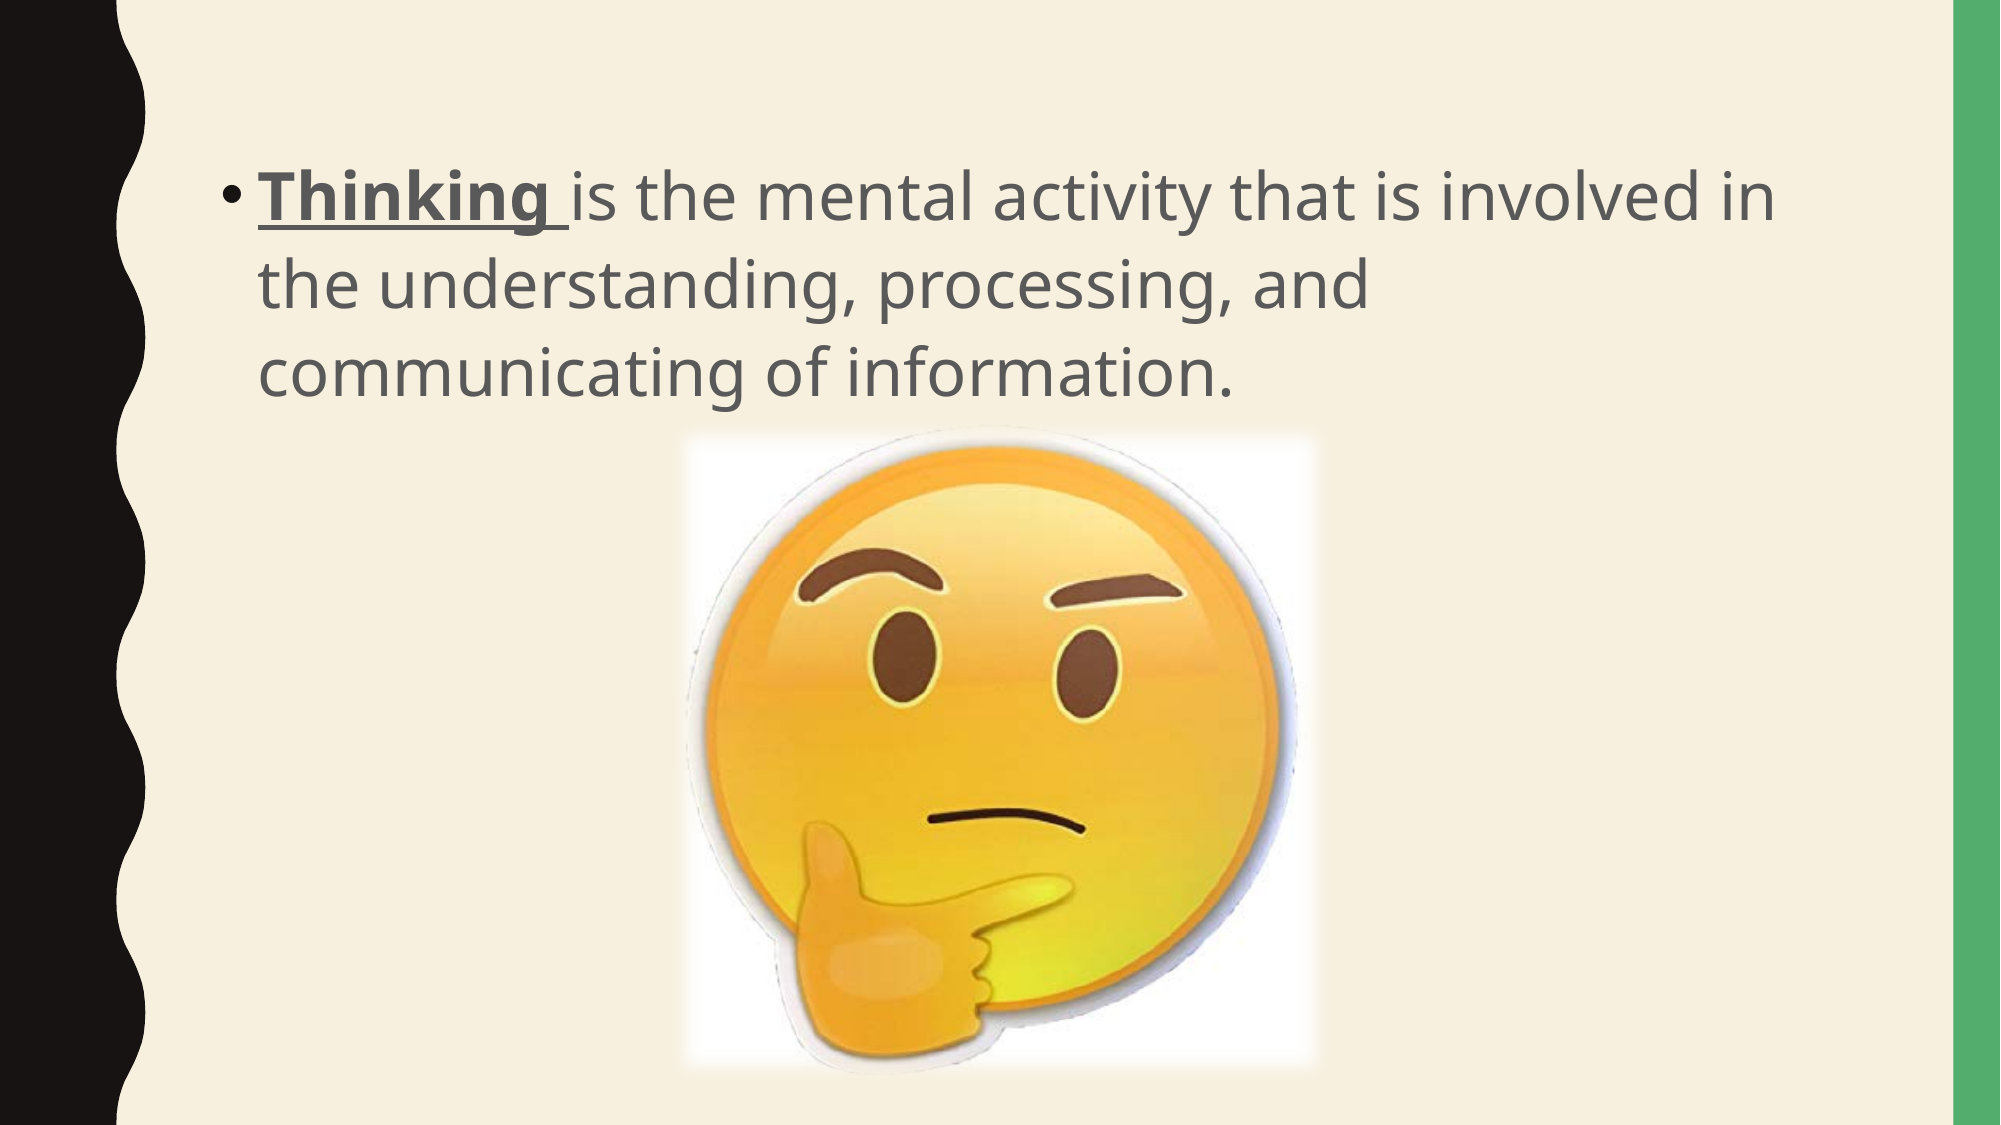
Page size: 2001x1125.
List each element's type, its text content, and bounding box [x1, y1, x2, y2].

picture [667, 419, 1333, 1084]
list Thinking is the mental activity that is involved in the understanding, processing, and communicating of information. [205, 138, 1875, 419]
